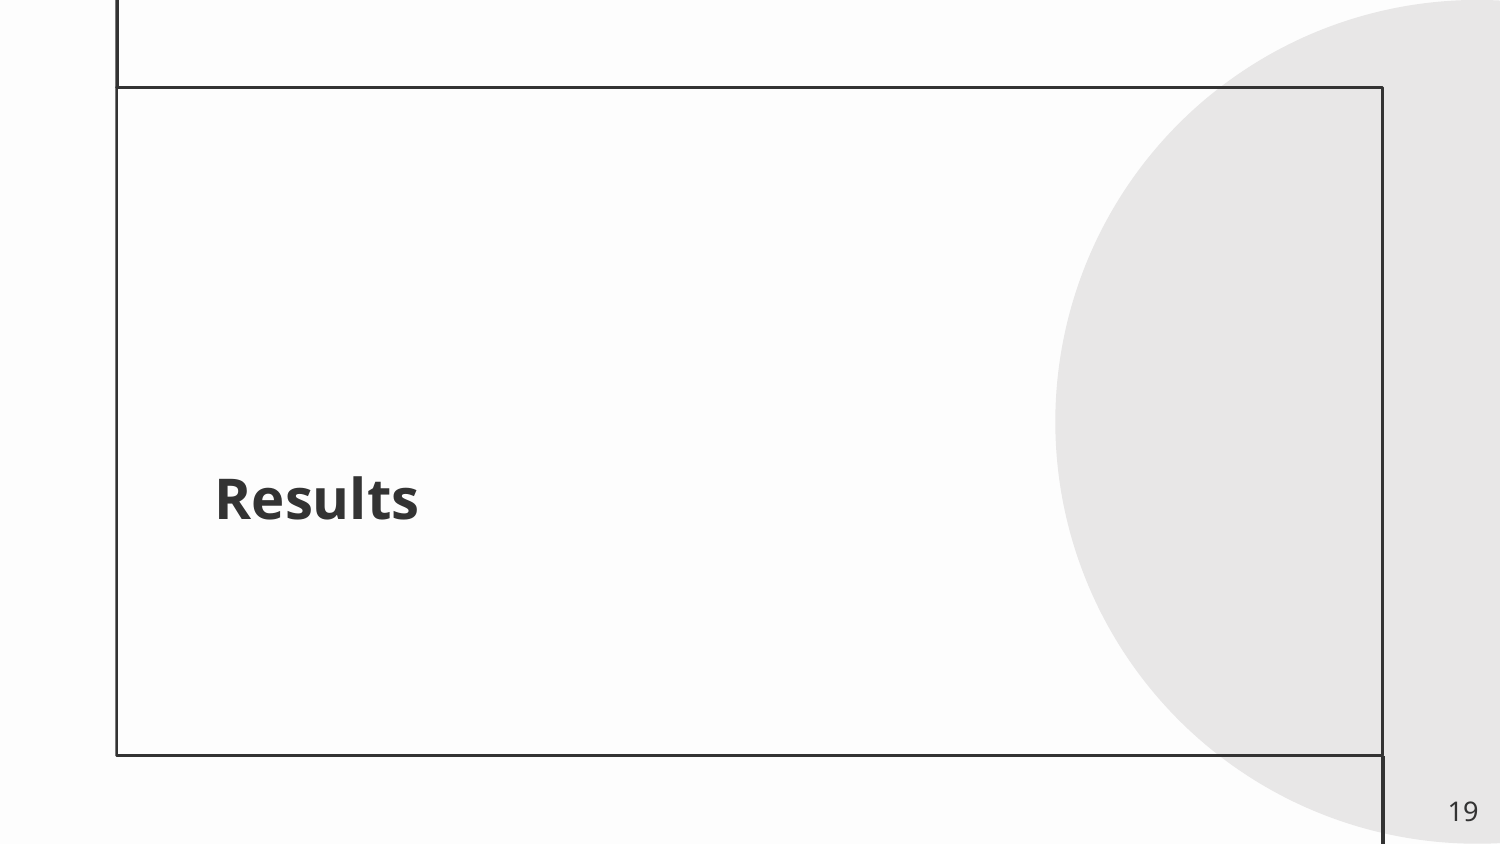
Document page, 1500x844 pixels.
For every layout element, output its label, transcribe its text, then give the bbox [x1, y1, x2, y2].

subtitle Results [199, 447, 1031, 520]
slide_number ‹#› [1403, 779, 1494, 844]
